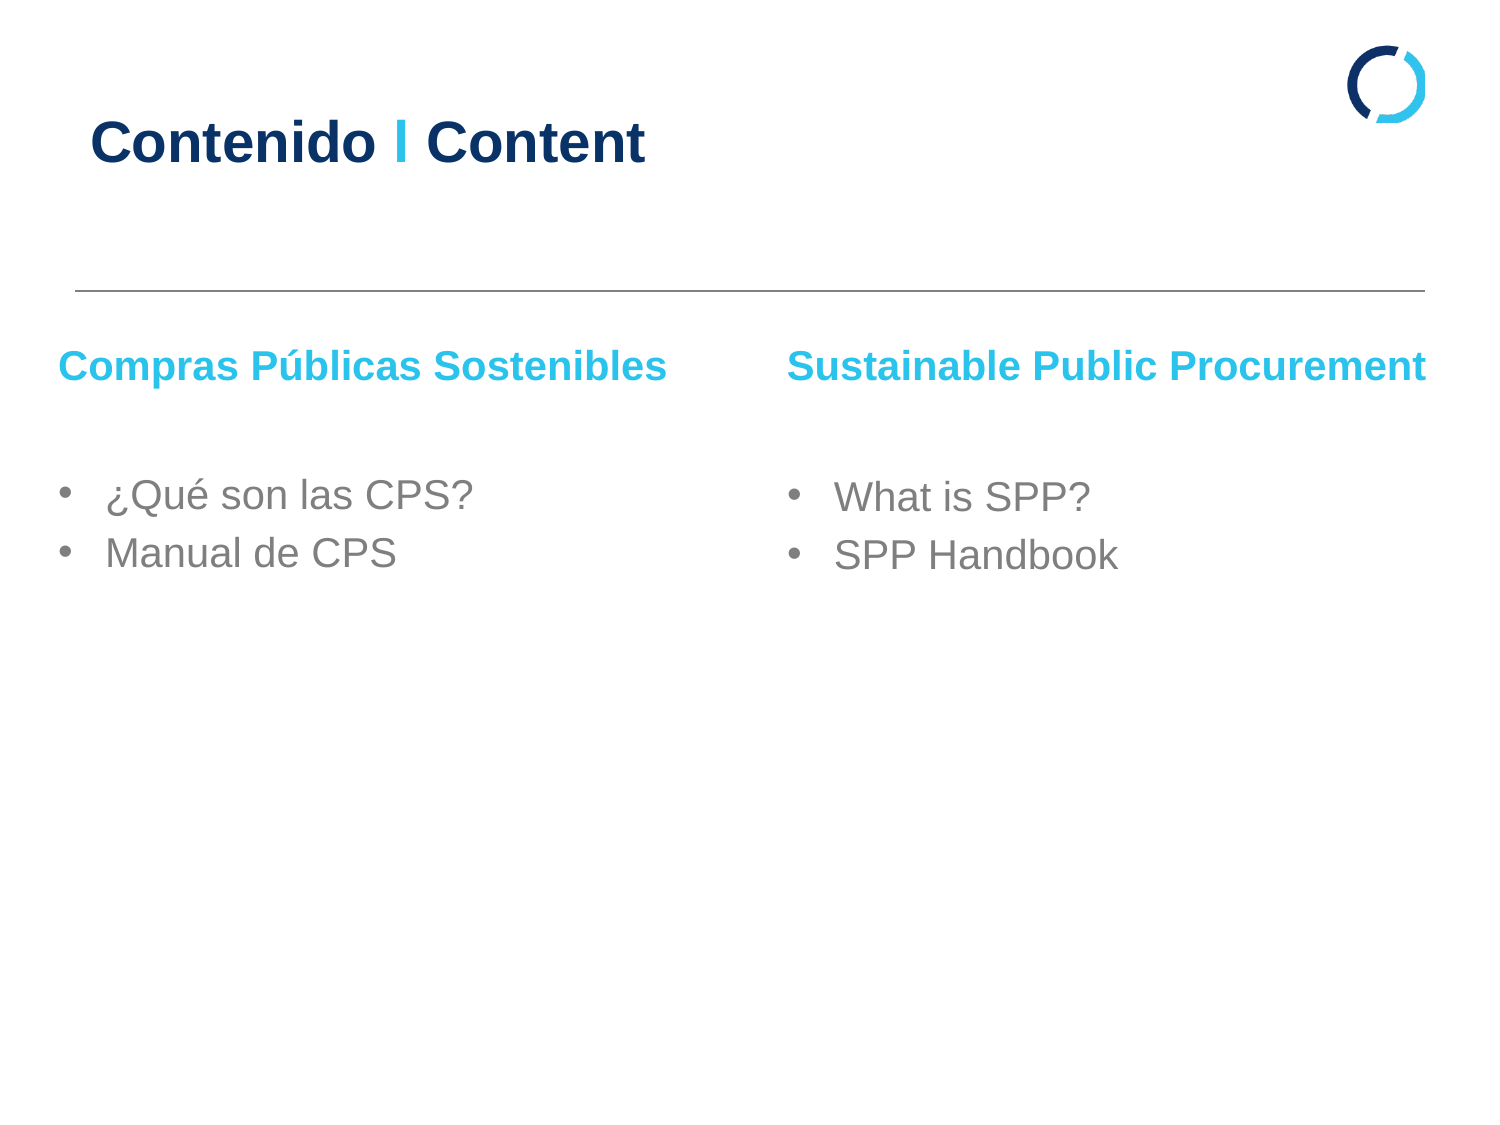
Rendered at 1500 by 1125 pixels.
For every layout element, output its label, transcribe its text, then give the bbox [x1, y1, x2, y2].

title Contenido l Content [75, 45, 890, 233]
text_box What is SPP? SPP Handbook [772, 461, 1500, 972]
list ¿Qué son las CPS? Manual de CPS [43, 460, 758, 1053]
subtitle Compras Públicas Sostenibles [43, 331, 772, 460]
text_box Sustainable Public Procurement [772, 331, 1470, 397]
